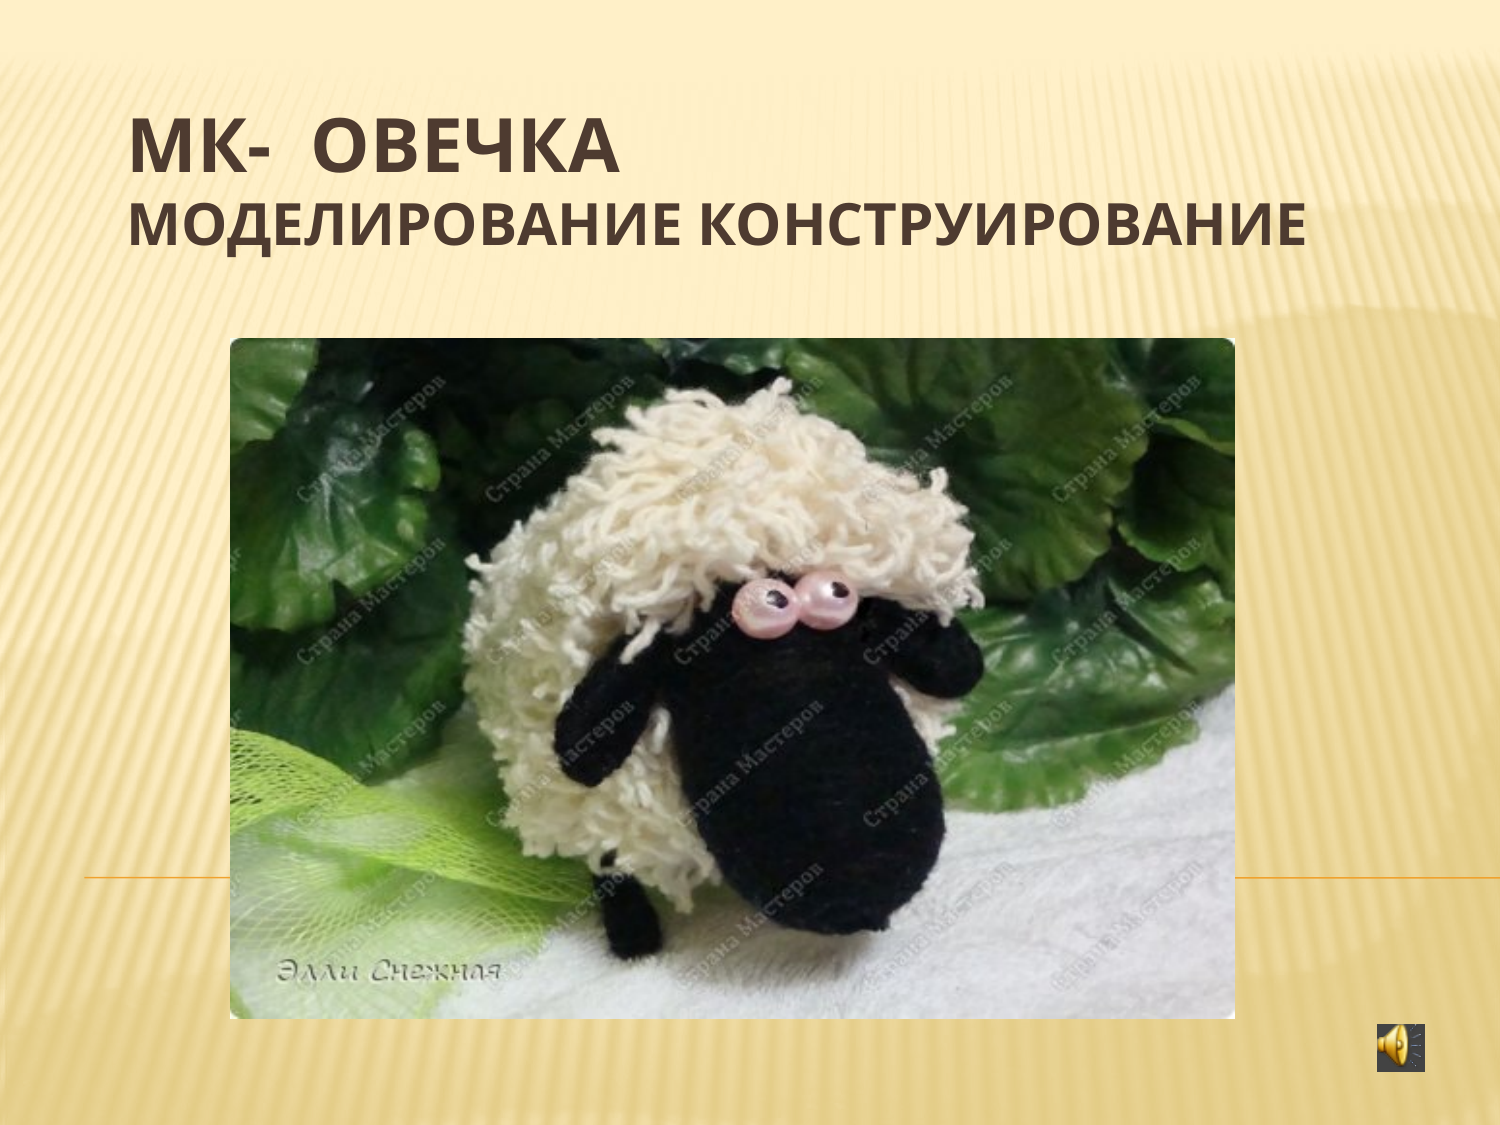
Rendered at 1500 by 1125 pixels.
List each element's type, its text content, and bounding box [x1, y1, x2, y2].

picture [1375, 1022, 1427, 1074]
title МК- овечка Моделирование конструирование [112, 90, 1388, 332]
picture [229, 337, 1235, 1019]
